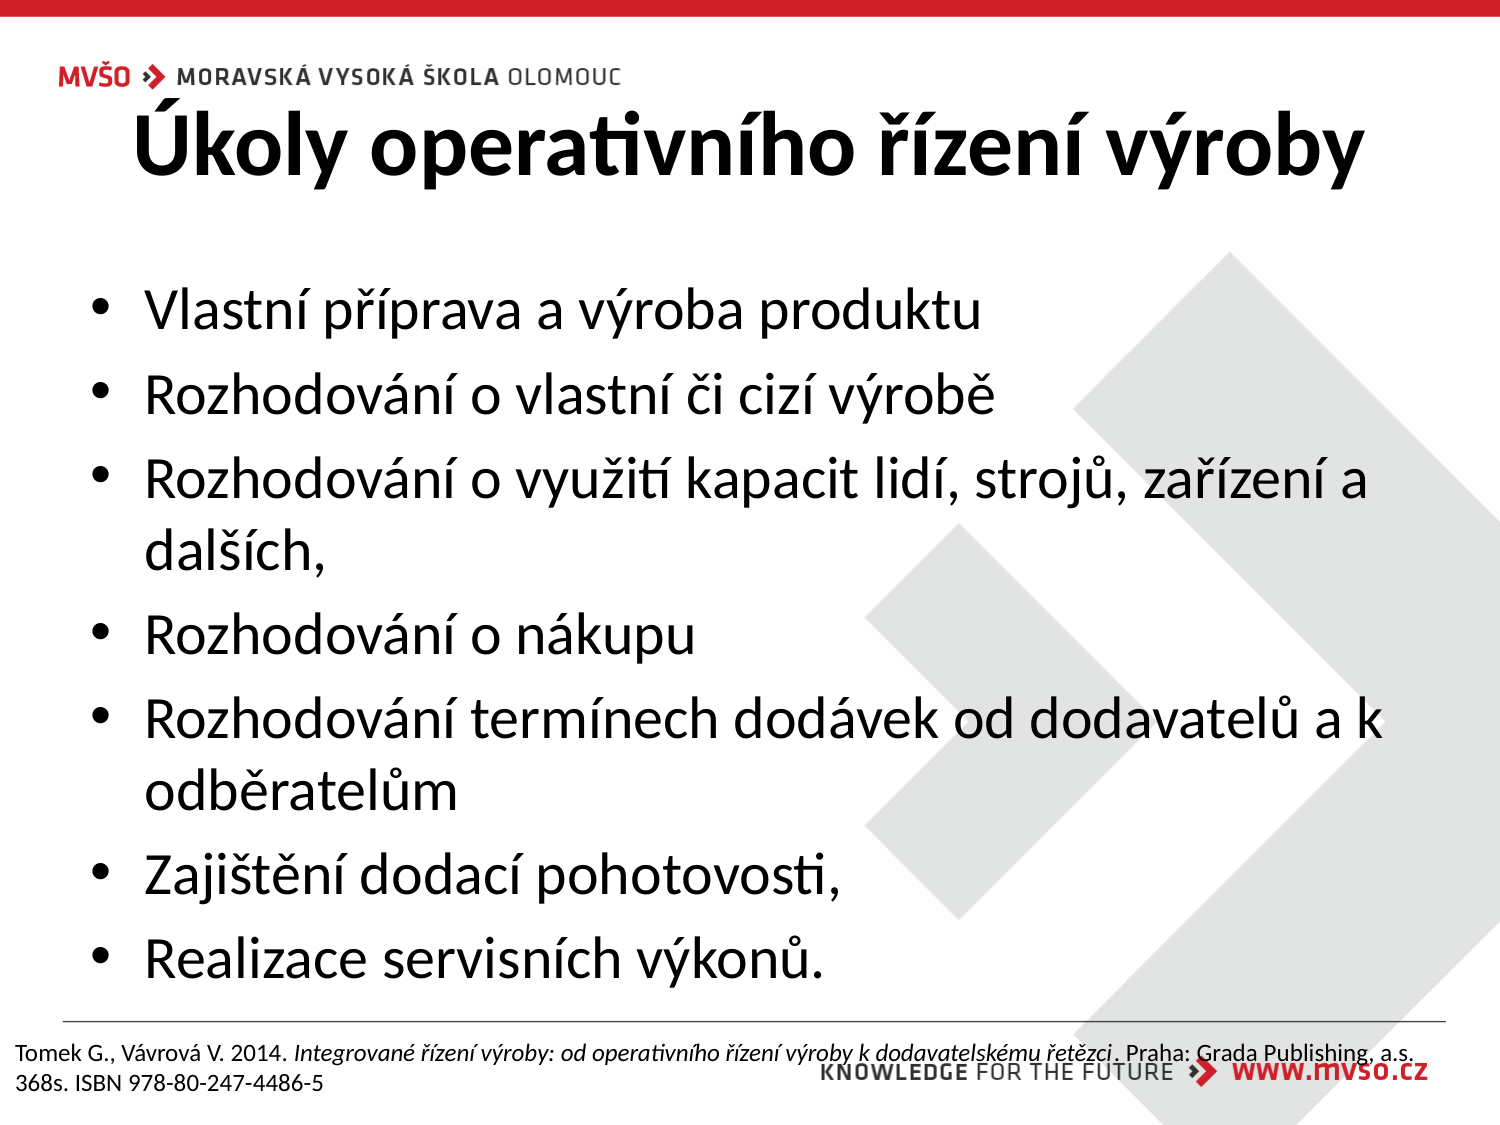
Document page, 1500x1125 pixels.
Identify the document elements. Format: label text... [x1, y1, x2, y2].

picture [0, 0, 1500, 1125]
list Vlastní příprava a výroba produktu Rozhodování o vlastní či cizí výrobě Rozhodování o využití kapacit lidí, strojů, zařízení a dalších, Rozhodování o nákupu Rozhodování termínech dodávek od dodavatelů a k odběratelům Zajištění dodací pohotovosti, Realizace servisních výkonů. [75, 262, 1425, 1005]
title Úkoly operativního řízení výroby [75, 45, 1425, 233]
text_box Tomek G., Vávrová V. 2014. Integrované řízení výroby: od operativního řízení výroby k dodavatelskému řetězci. Praha: Grada Publishing, a.s. 368s. ISBN 978-80-247-4486-5 [0, 1028, 1465, 1104]
